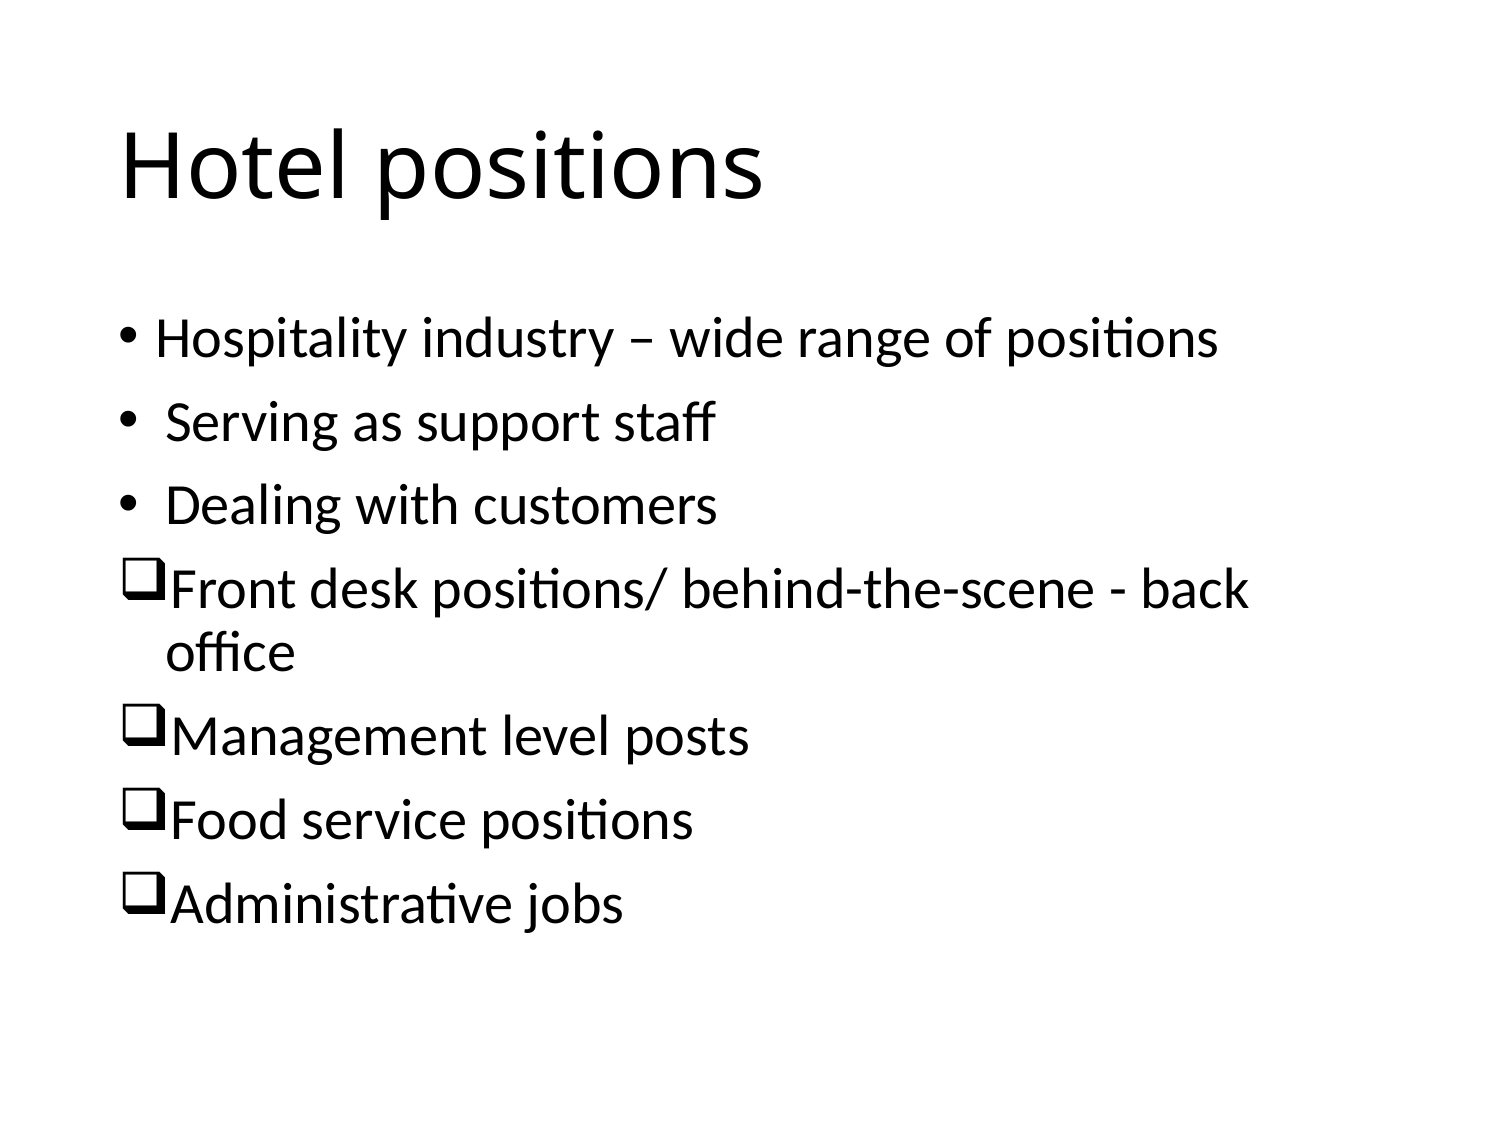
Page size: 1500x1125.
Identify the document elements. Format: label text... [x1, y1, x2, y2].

list Hospitality industry – wide range of positions Serving as support staff Dealing with customers Front desk positions/ behind-the-scene - back office Management level posts Food service positions Administrative jobs [103, 299, 1397, 1014]
title Hotel positions [103, 59, 1397, 278]
